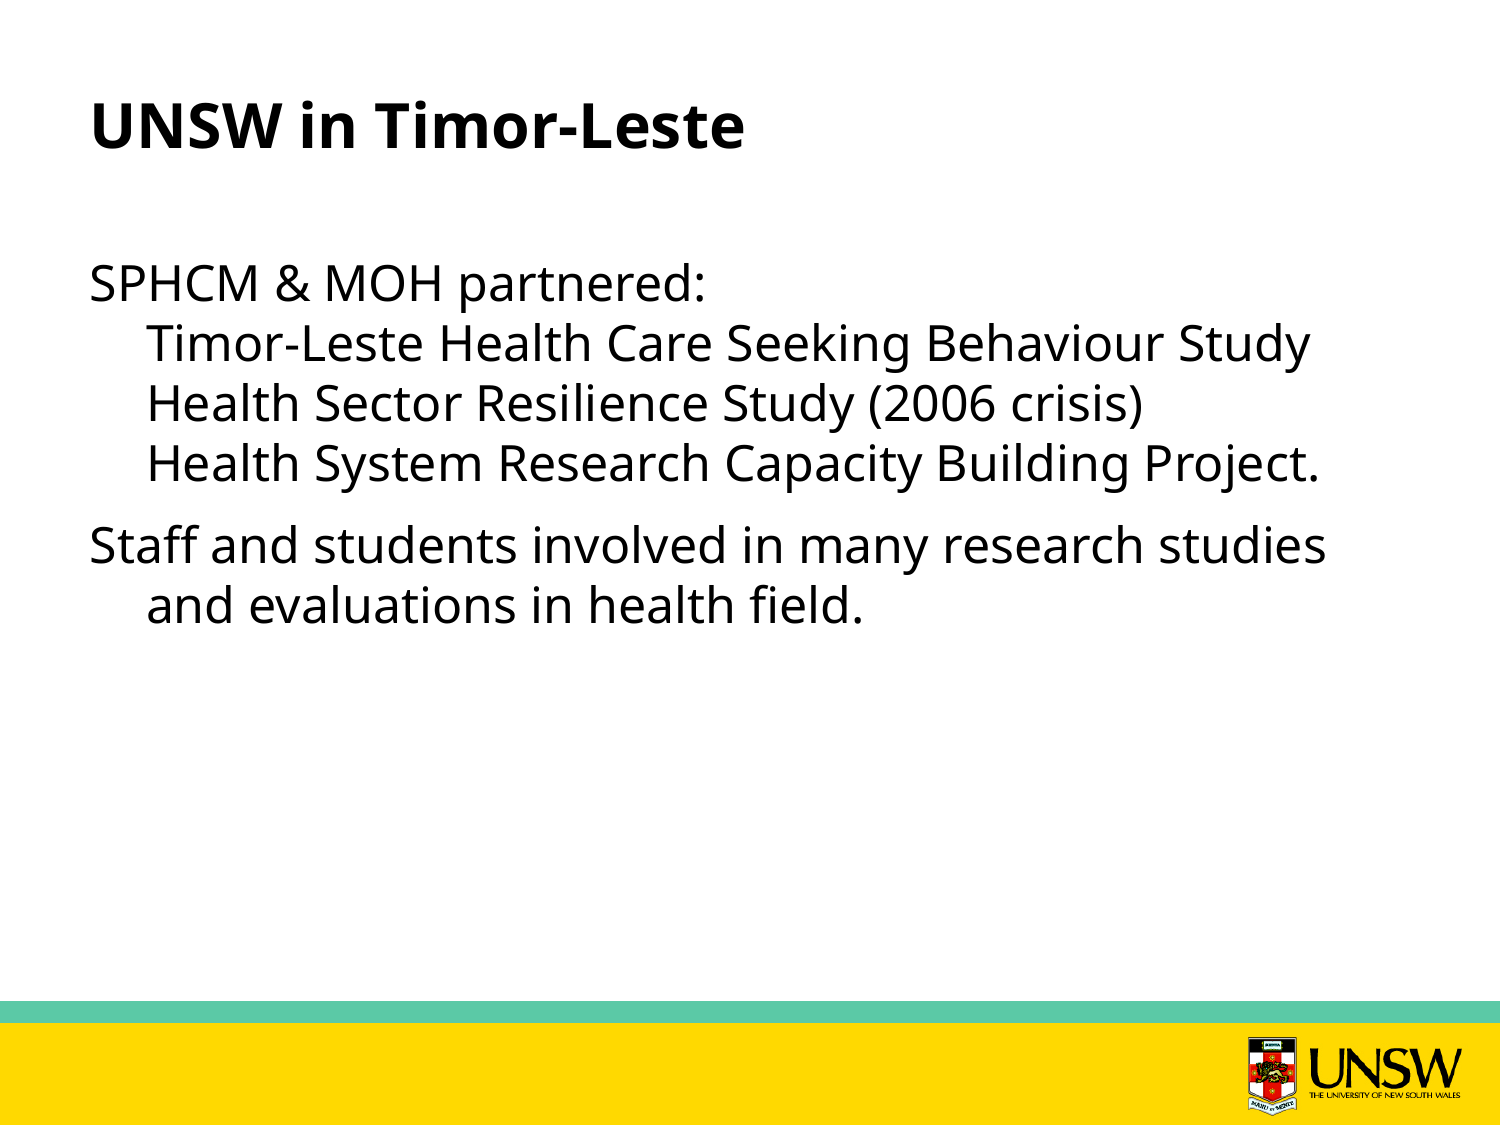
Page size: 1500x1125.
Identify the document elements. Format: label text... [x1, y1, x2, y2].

picture [0, 1001, 1500, 1125]
title UNSW in Timor-Leste [75, 78, 1425, 209]
list SPHCM & MOH partnered: Timor-Leste Health Care Seeking Behaviour Study Health Sector Resilience Study (2006 crisis) Health System Research Capacity Building Project. Staff and students involved in many research studies and evaluations in health field. [75, 243, 1425, 953]
